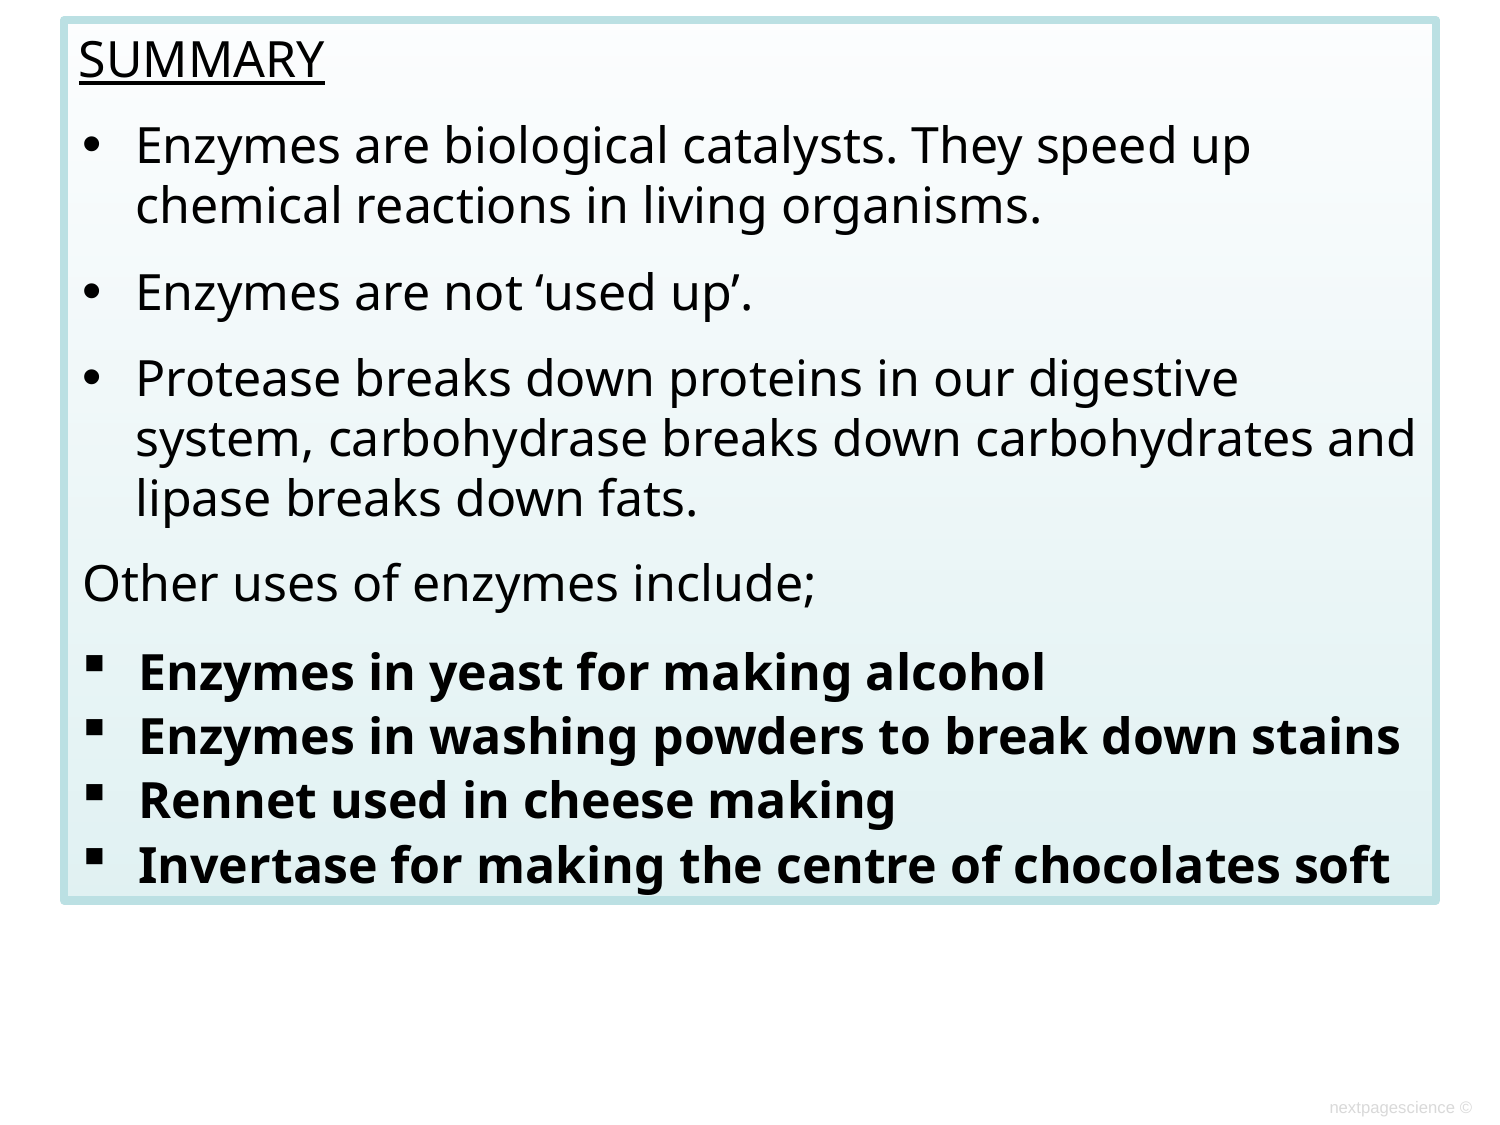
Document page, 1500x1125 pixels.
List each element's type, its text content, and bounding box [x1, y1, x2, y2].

footer nextpagescience © [1163, 1089, 1500, 1125]
text_box SUMMARY Enzymes are biological catalysts. They speed up chemical reactions in living organisms. Enzymes are not ‘used up’. Protease breaks down proteins in our digestive system, carbohydrase breaks down carbohydrates and lipase breaks down fats. Other uses of enzymes include; Enzymes in yeast for making alcohol Enzymes in washing powders to break down stains Rennet used in cheese making Invertase for making the centre of chocolates soft [64, 20, 1436, 901]
